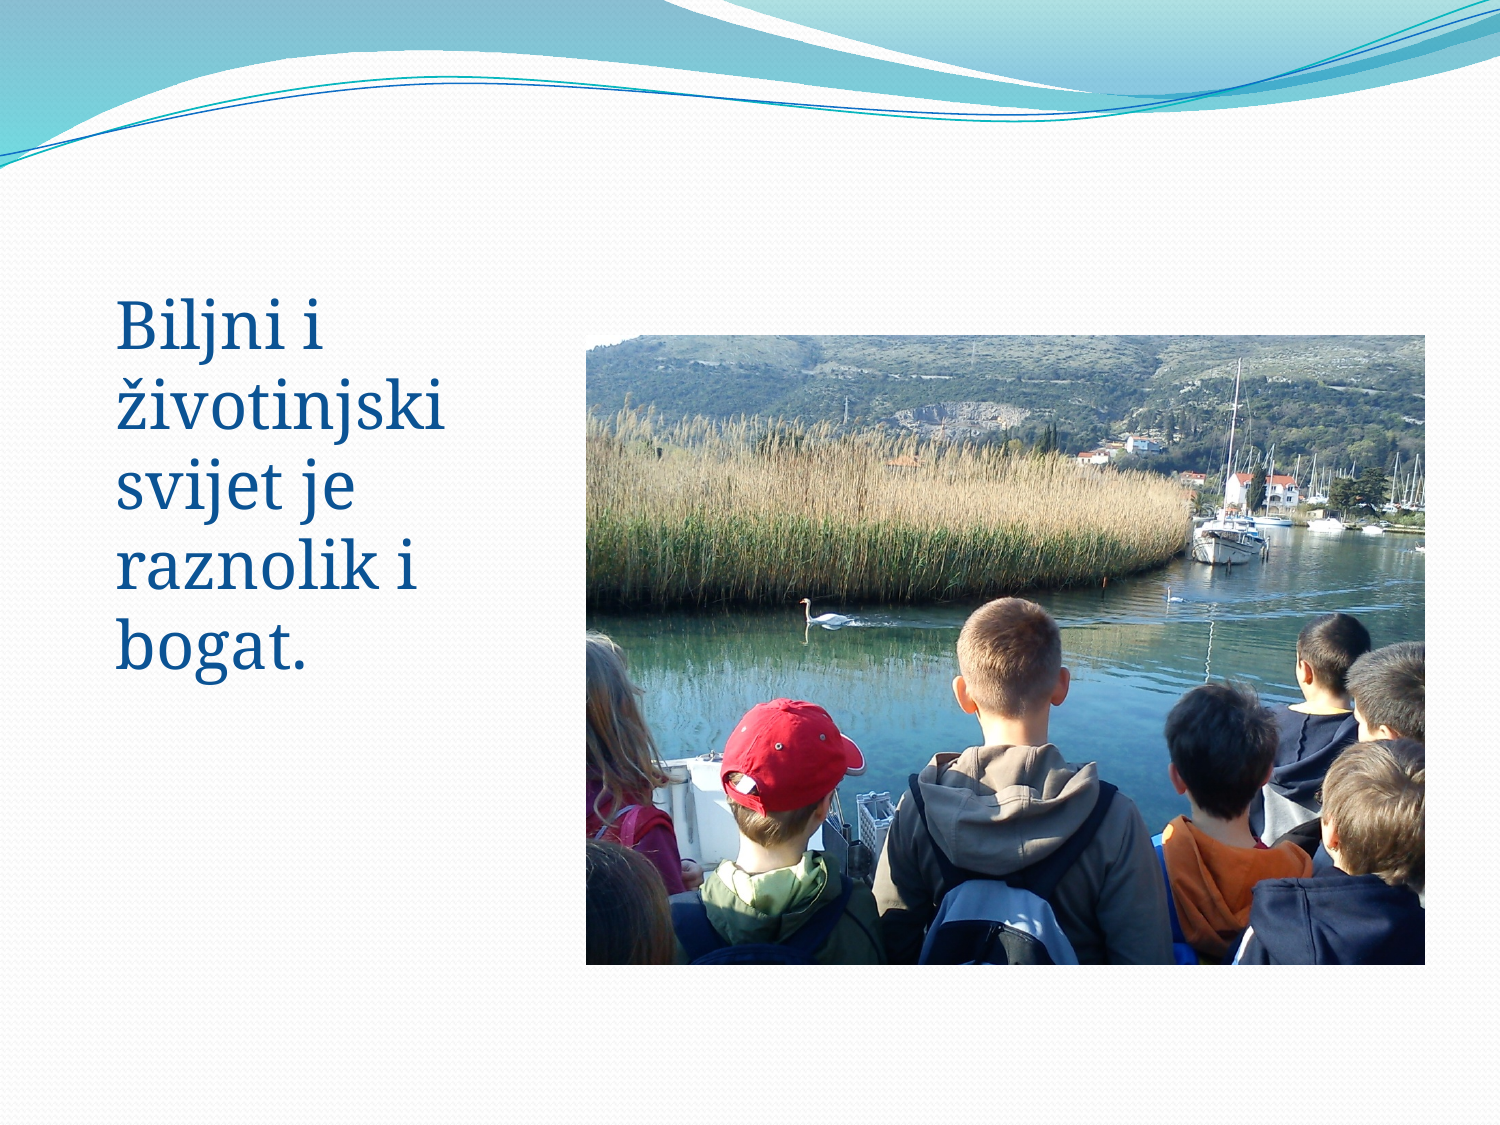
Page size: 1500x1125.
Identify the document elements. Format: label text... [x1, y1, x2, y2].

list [586, 335, 1426, 965]
list Biljni i životinjski svijet je raznolik i bogat. [112, 275, 563, 1025]
